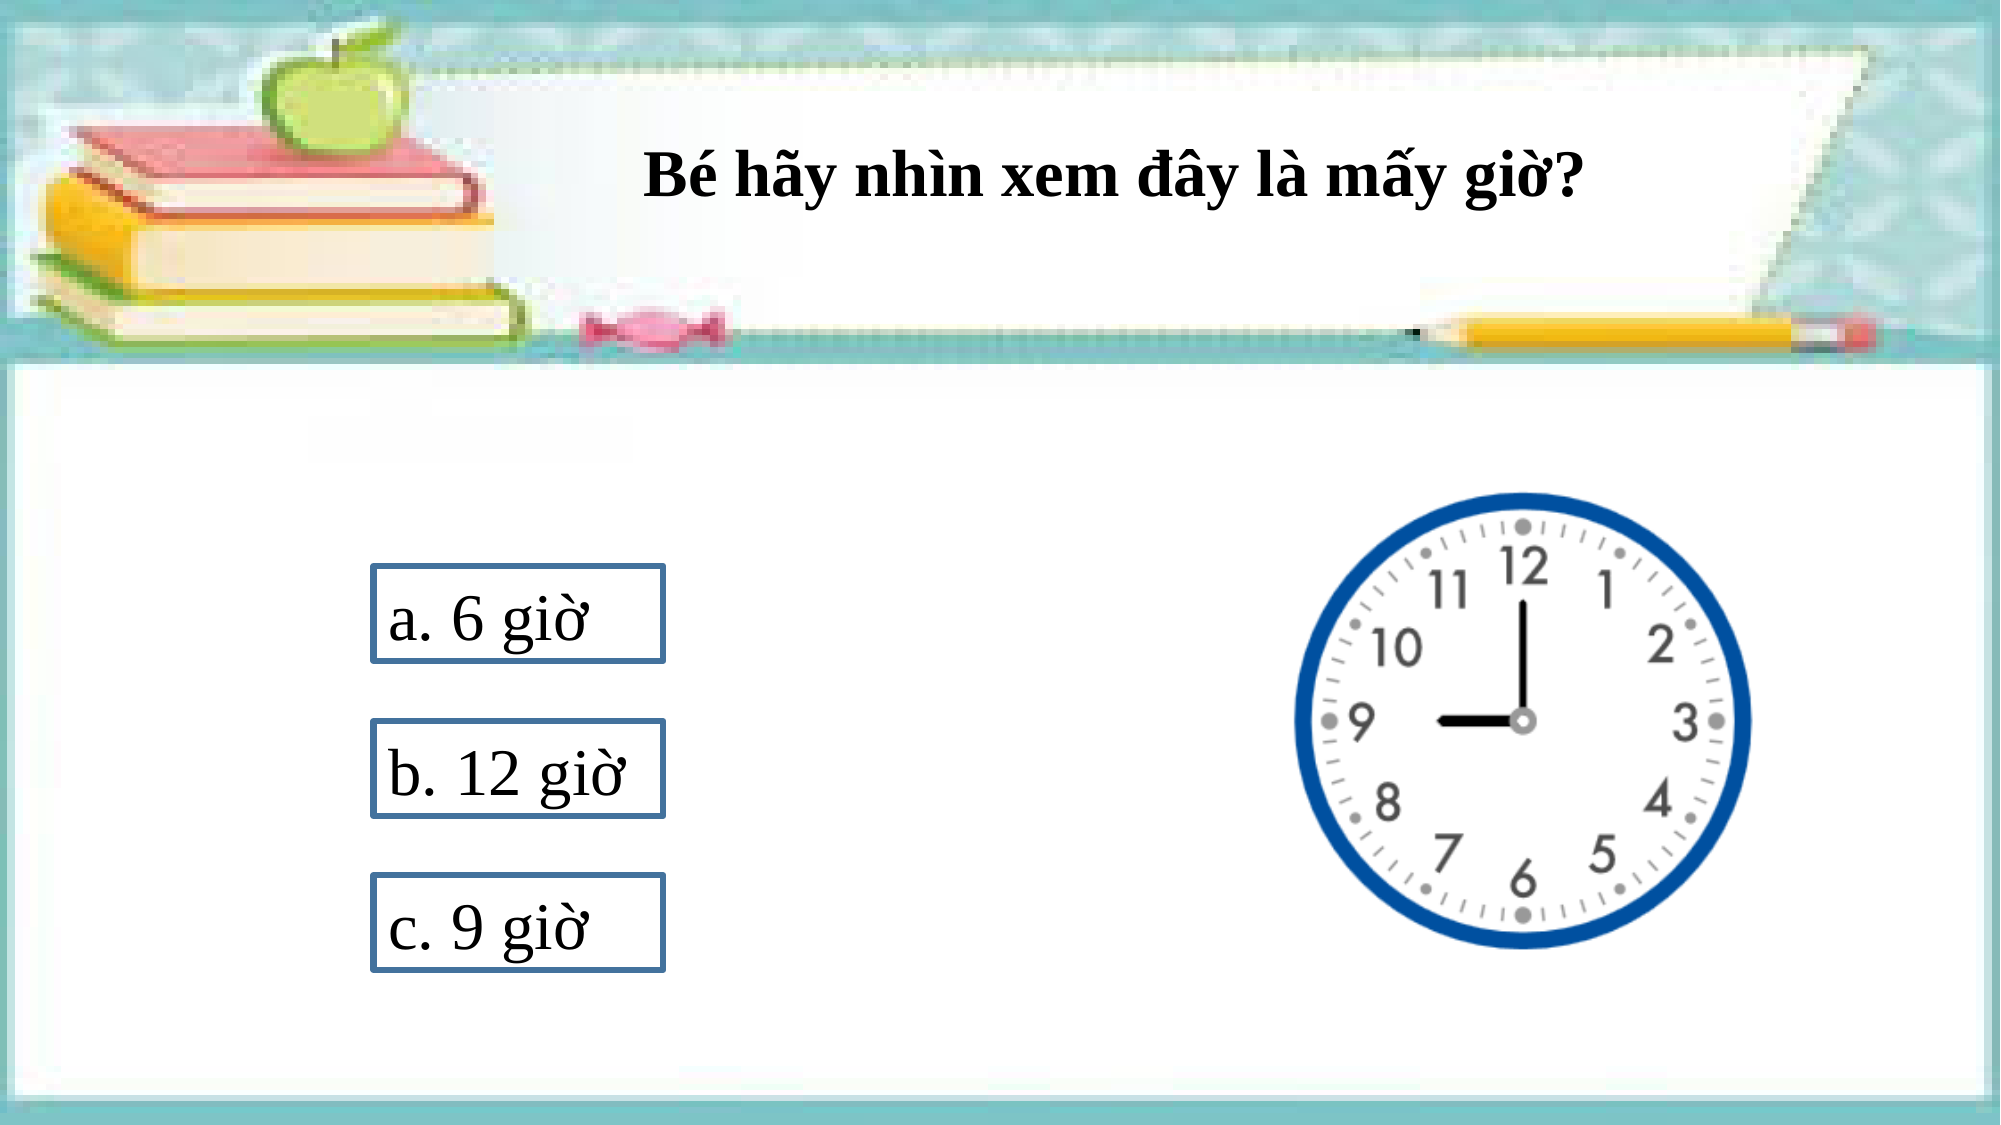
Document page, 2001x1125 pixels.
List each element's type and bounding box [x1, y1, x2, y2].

picture [1291, 488, 1760, 955]
list [0, 0, 2000, 1125]
